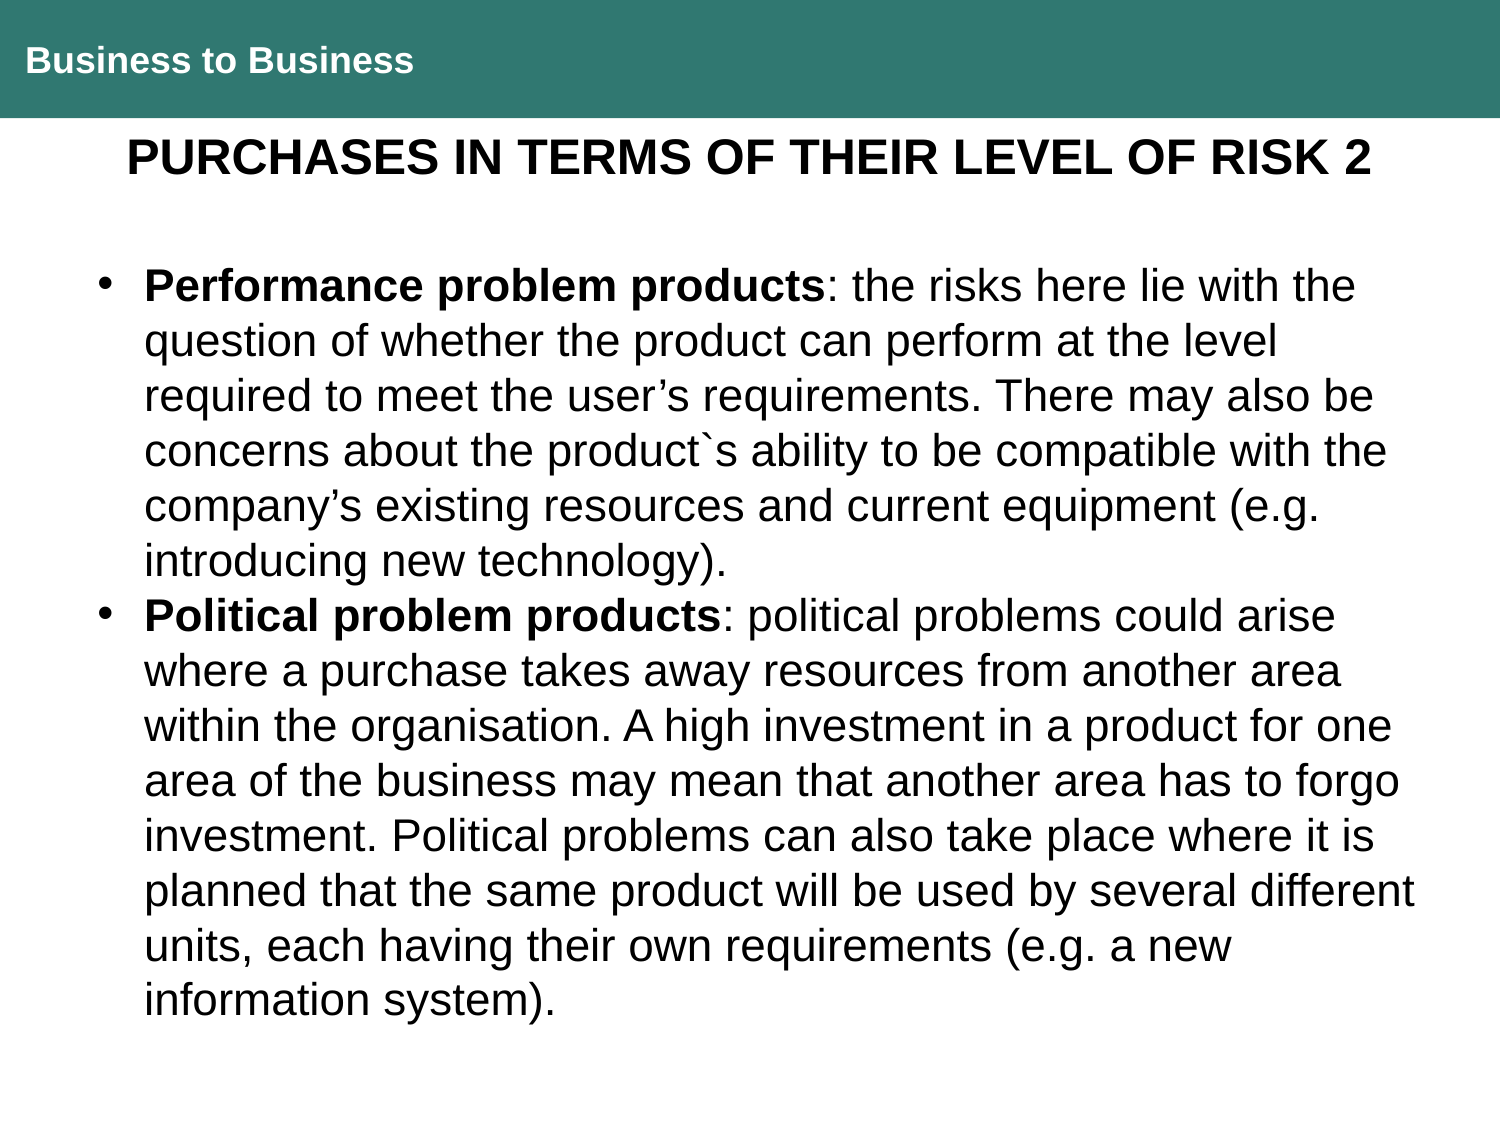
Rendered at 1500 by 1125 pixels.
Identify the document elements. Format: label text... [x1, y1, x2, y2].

text_box Performance problem products: the risks here lie with the question of whether the product can perform at the level required to meet the user’s requirements. There may also be concerns about the product`s ability to be compatible with the company’s existing resources and current equipment (e.g. introducing new technology). Political problem products: political problems could arise where a purchase takes away resources from another area within the organisation. A high investment in a product for one area of the business may mean that another area has to forgo investment. Political problems can also take place where it is planned that the same product will be used by several different units, each having their own requirements (e.g. a new information system). [82, 247, 1474, 1033]
text_box Business to Business [0, 0, 1500, 120]
text_box PURCHASES IN TERMS OF THEIR LEVEL OF RISK 2 [55, 117, 1444, 193]
